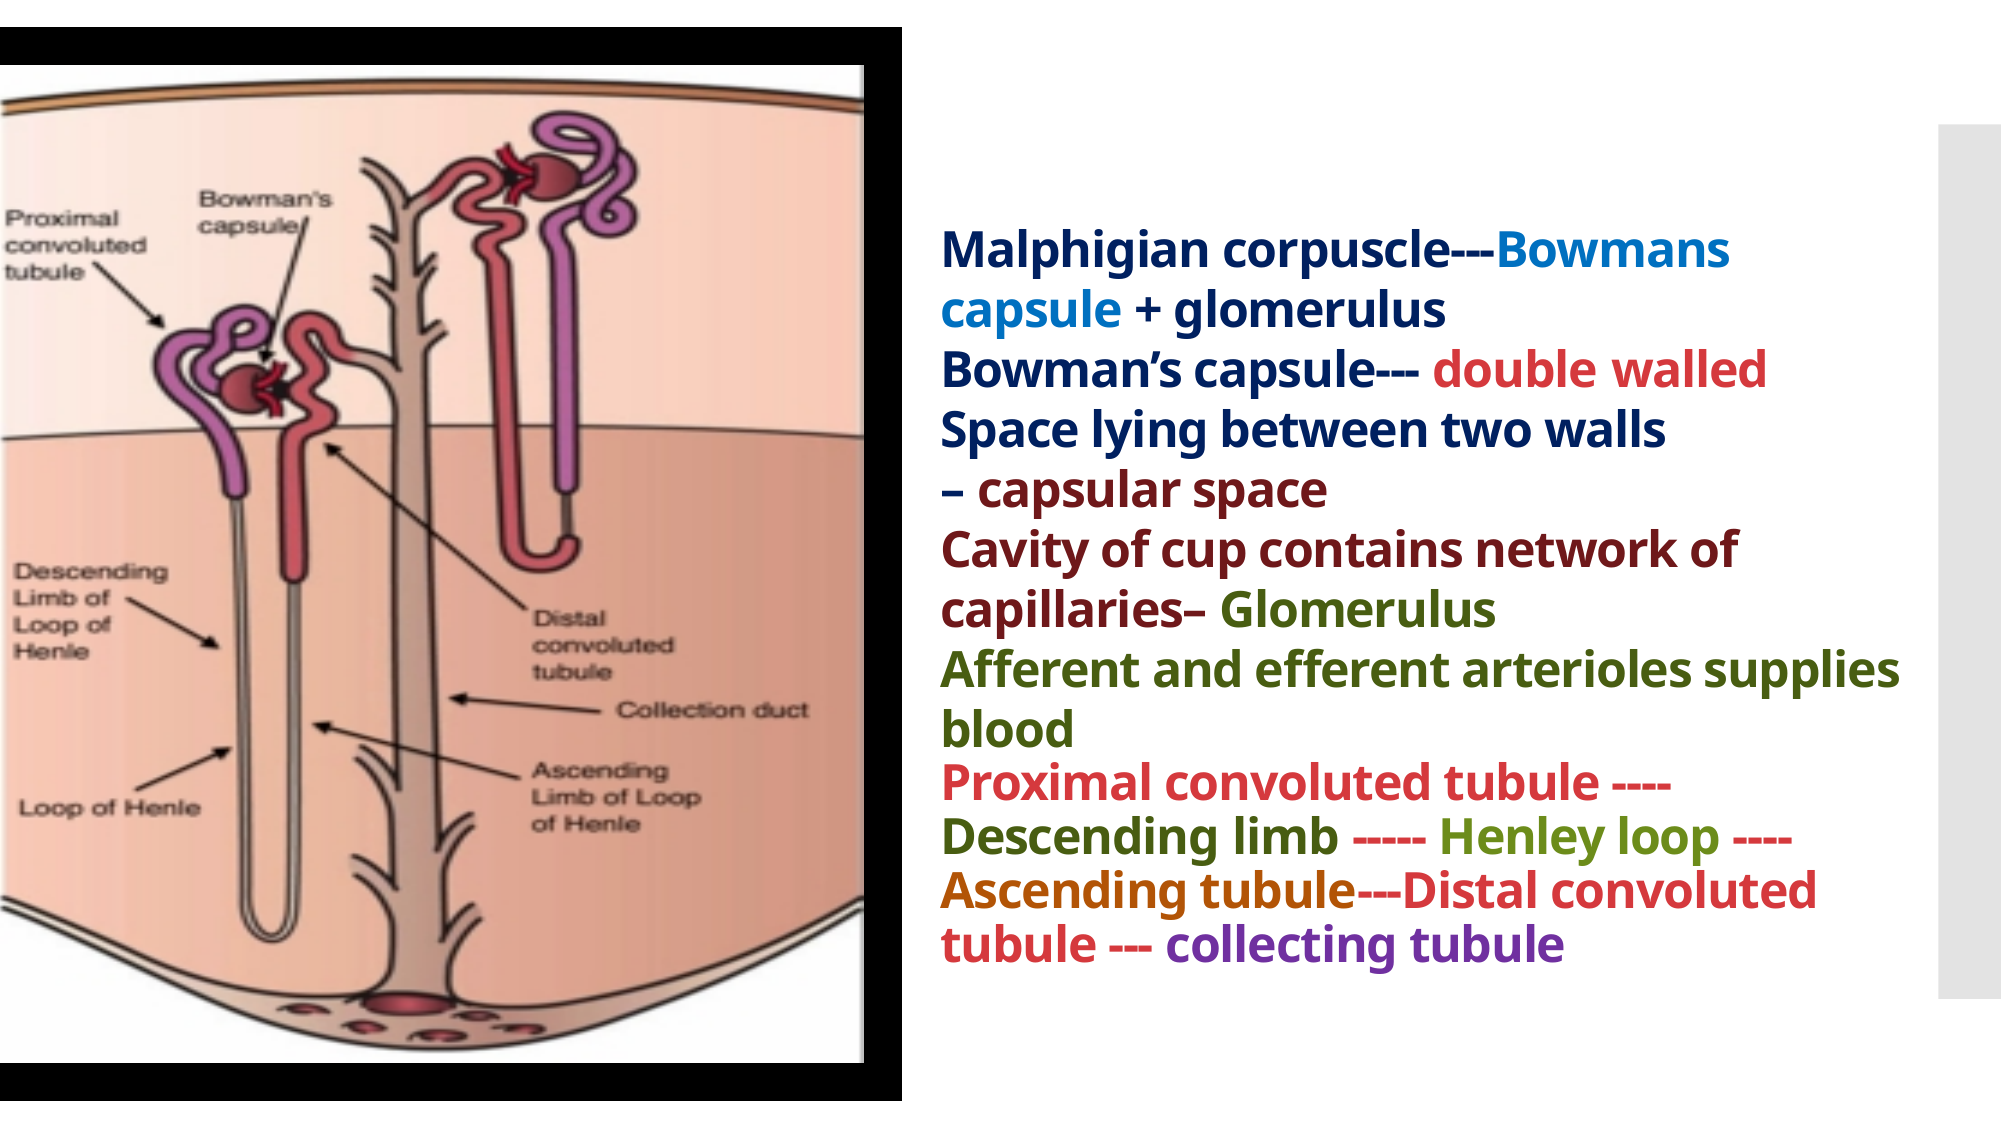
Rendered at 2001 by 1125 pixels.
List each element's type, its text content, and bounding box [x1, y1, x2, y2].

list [0, 64, 865, 1064]
title Malphigian corpuscle---Bowmans capsule + glomerulus Bowman’s capsule--- double walled Space lying between two walls – capsular space Cavity of cup contains network of capillaries– Glomerulus Afferent and efferent arterioles supplies blood Proximal convoluted tubule ---- Descending limb ----- Henley loop ---- Ascending tubule---Distal convoluted tubule --- collecting tubule [925, 64, 1918, 1125]
